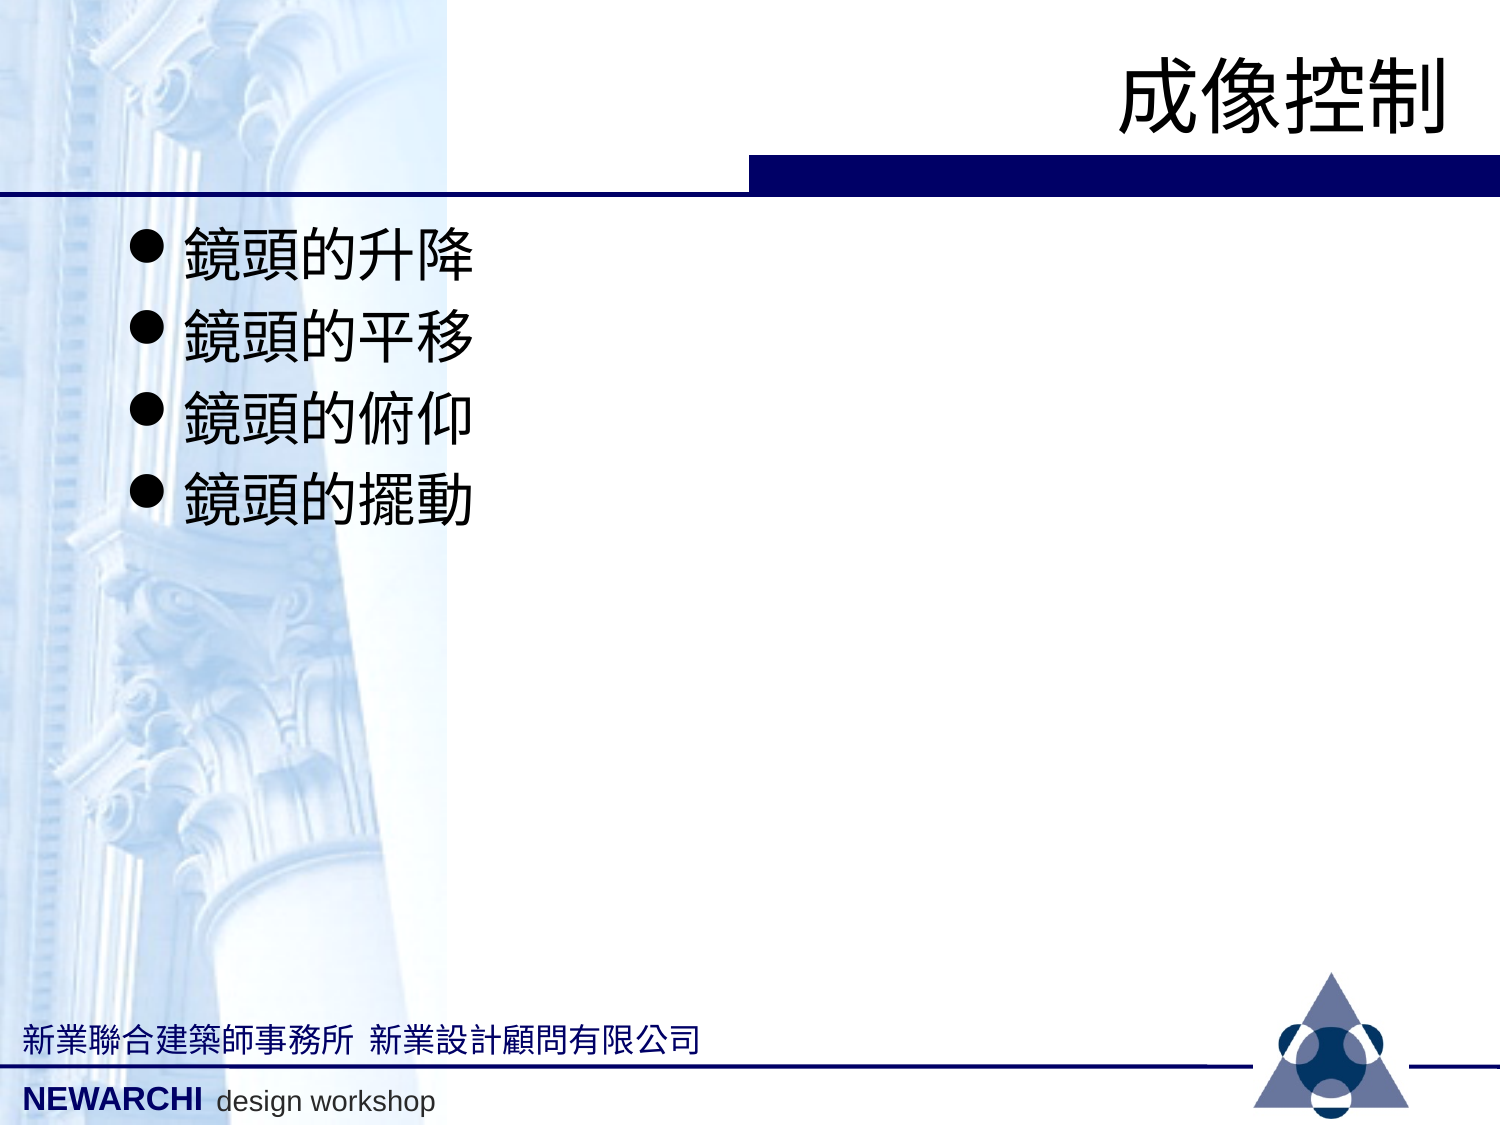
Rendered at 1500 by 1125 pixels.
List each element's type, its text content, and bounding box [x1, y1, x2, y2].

picture [0, 1069, 447, 1125]
picture [0, 197, 447, 1064]
title 成像控制 [152, 35, 1465, 153]
picture [0, 0, 447, 192]
picture [1253, 1005, 1409, 1119]
list 鏡頭的升降 鏡頭的平移 鏡頭的俯仰 鏡頭的擺動 [35, 210, 1465, 1005]
